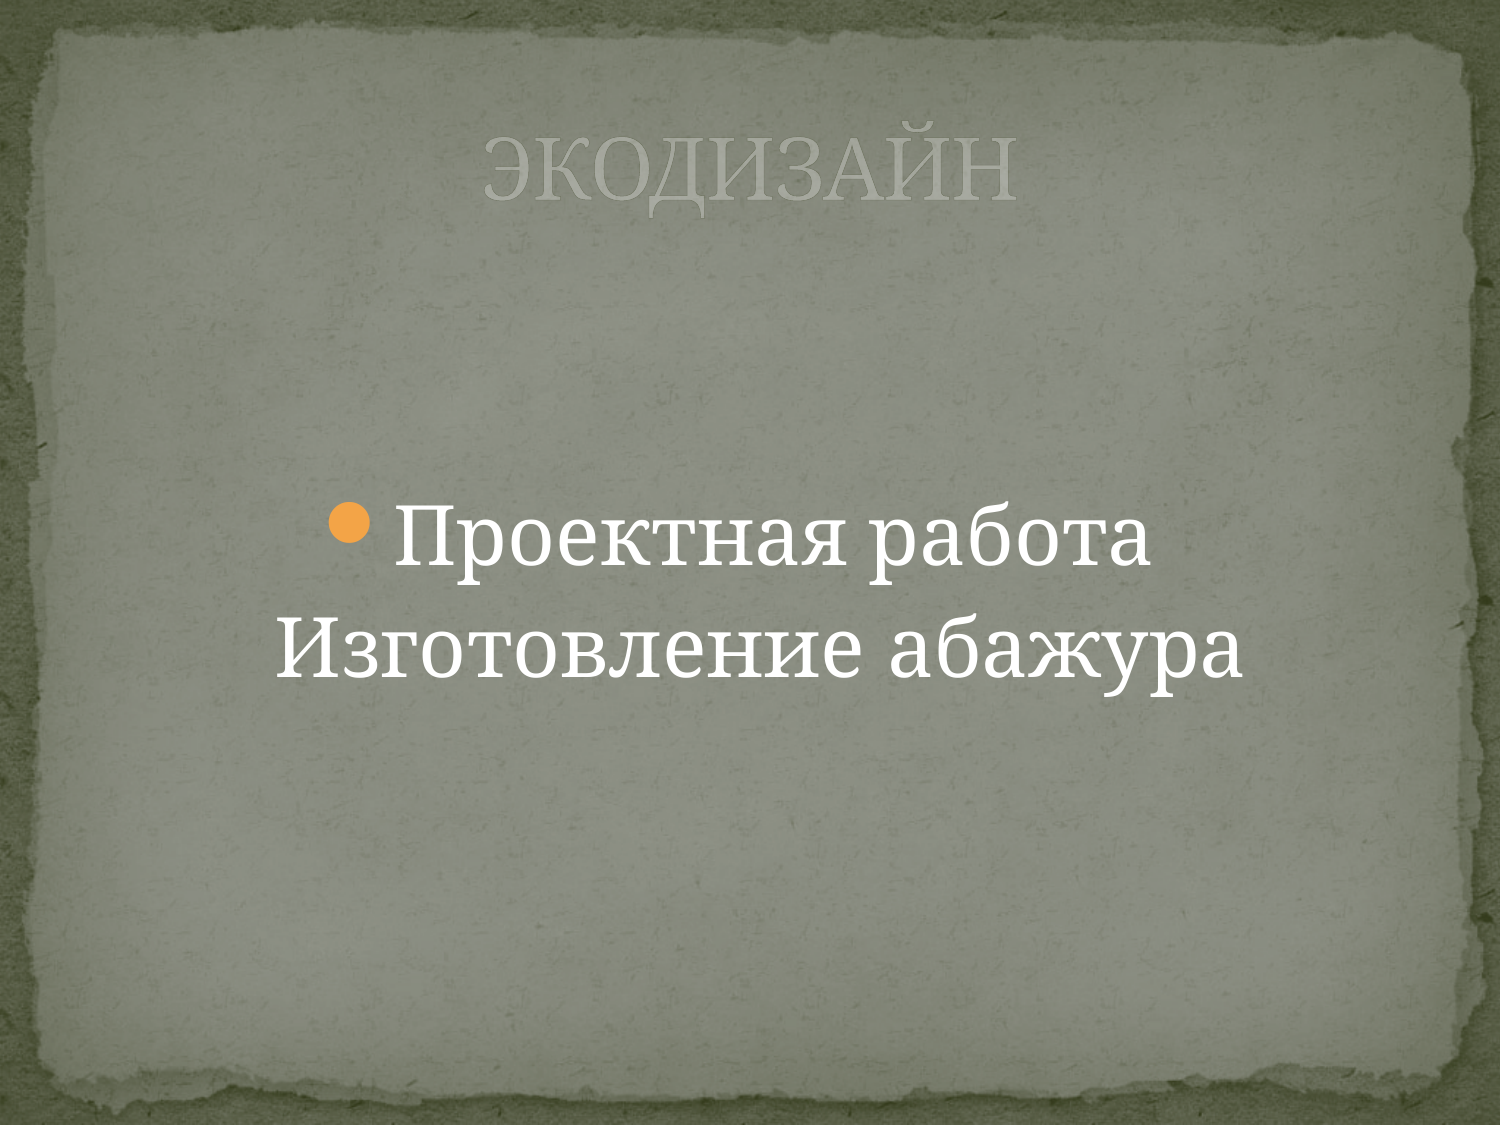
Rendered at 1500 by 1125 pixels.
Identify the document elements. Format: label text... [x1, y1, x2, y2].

list Проектная работа Изготовление абажура [75, 249, 1425, 1000]
title ЭКОДИЗАЙН [74, 24, 1425, 225]
